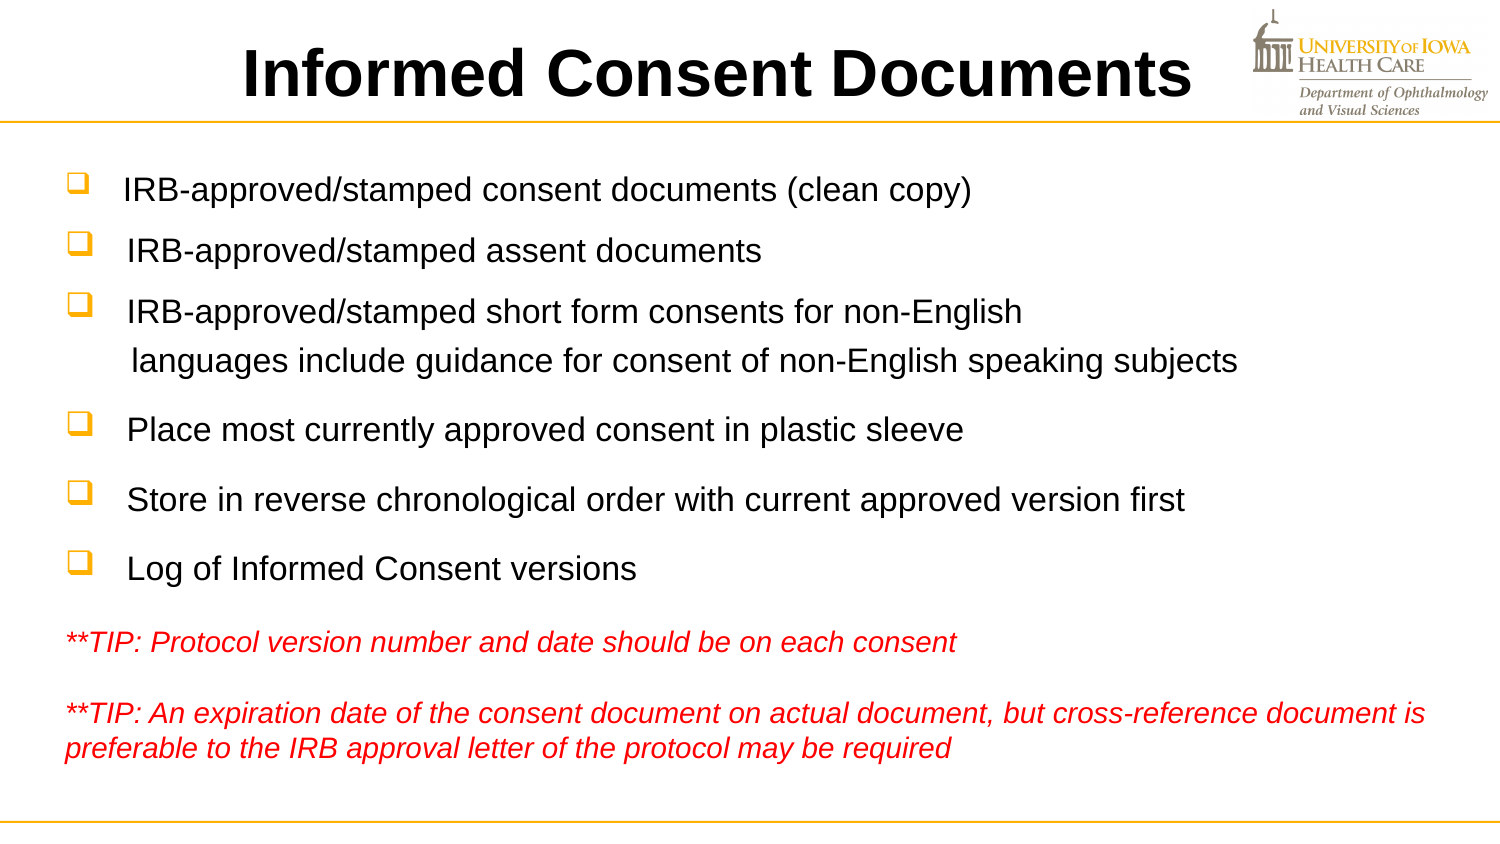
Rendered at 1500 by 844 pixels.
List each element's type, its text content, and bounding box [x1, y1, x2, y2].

picture [1413, 9, 1488, 115]
list IRB-approved/stamped consent documents (clean copy) IRB-approved/stamped assent documents IRB-approved/stamped short form consents for non-English languages include guidance for consent of non-English speaking subjects Place most currently approved consent in plastic sleeve Store in reverse chronological order with current approved version first Log of Informed Consent versions **TIP: Protocol version number and date should be on each consent **TIP: An expiration date of the consent document on actual document, but cross-reference document is preferable to the IRB approval letter of the protocol may be required [50, 159, 1500, 785]
title Informed Consent Documents [24, 0, 1413, 141]
